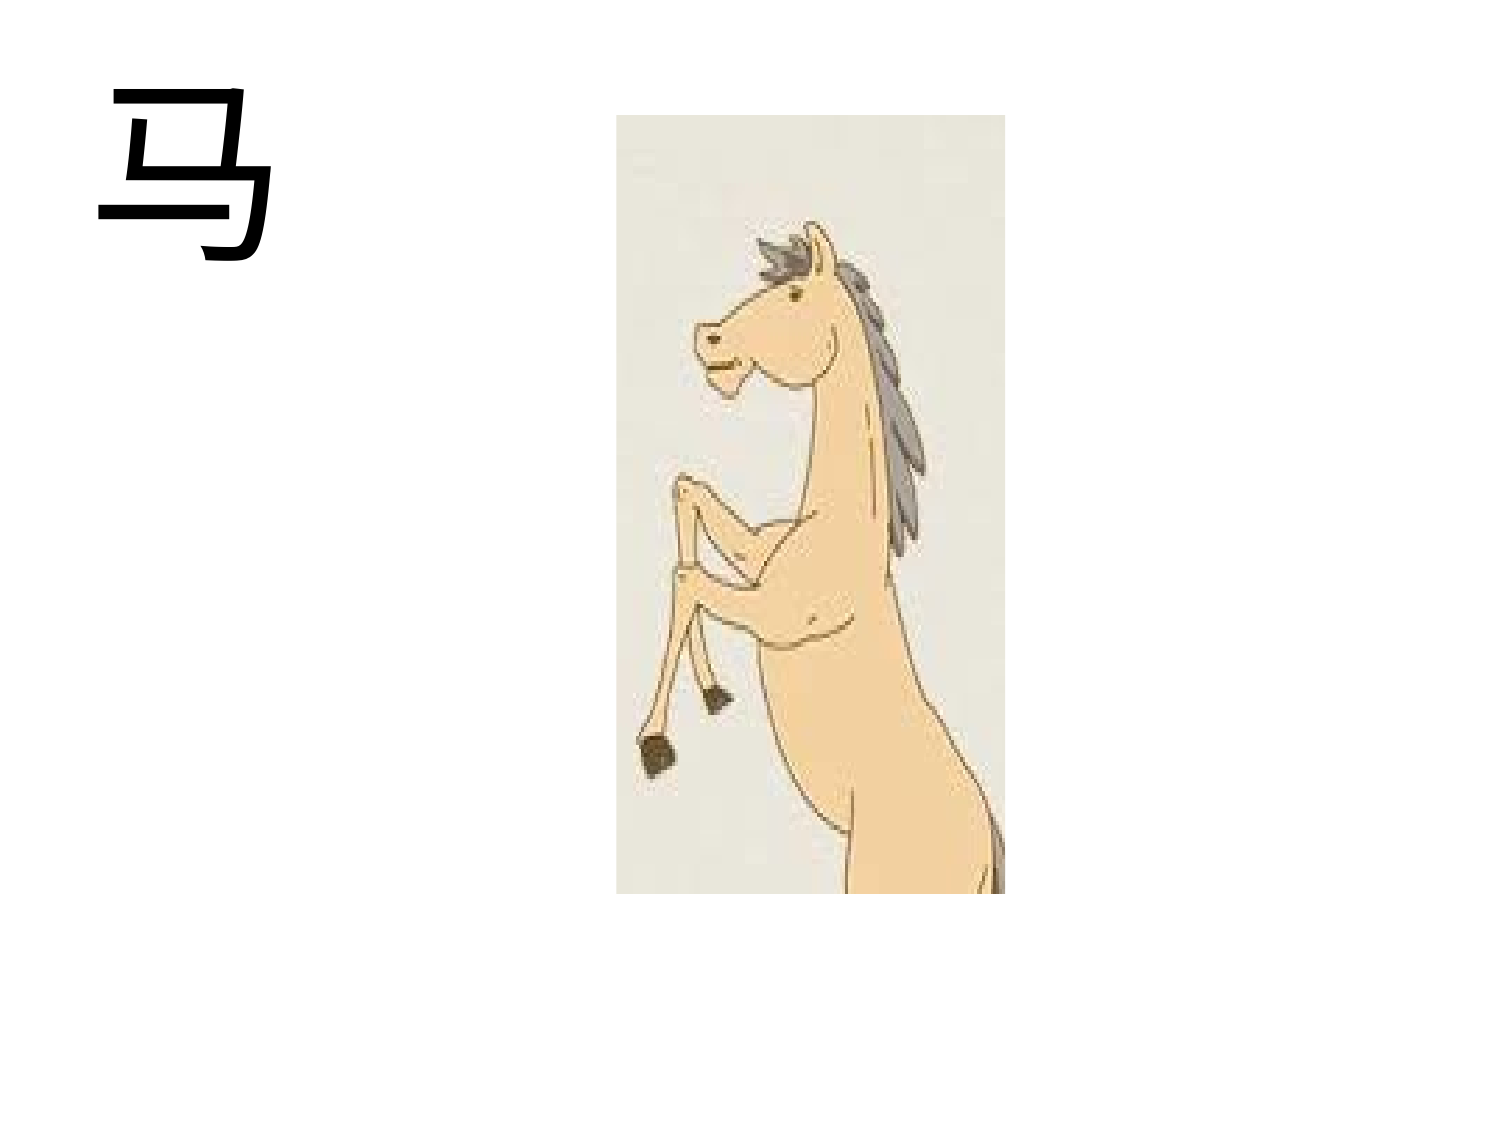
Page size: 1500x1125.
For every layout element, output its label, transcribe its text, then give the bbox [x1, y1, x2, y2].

text_box 马 [72, 37, 303, 533]
picture [616, 115, 1006, 894]
